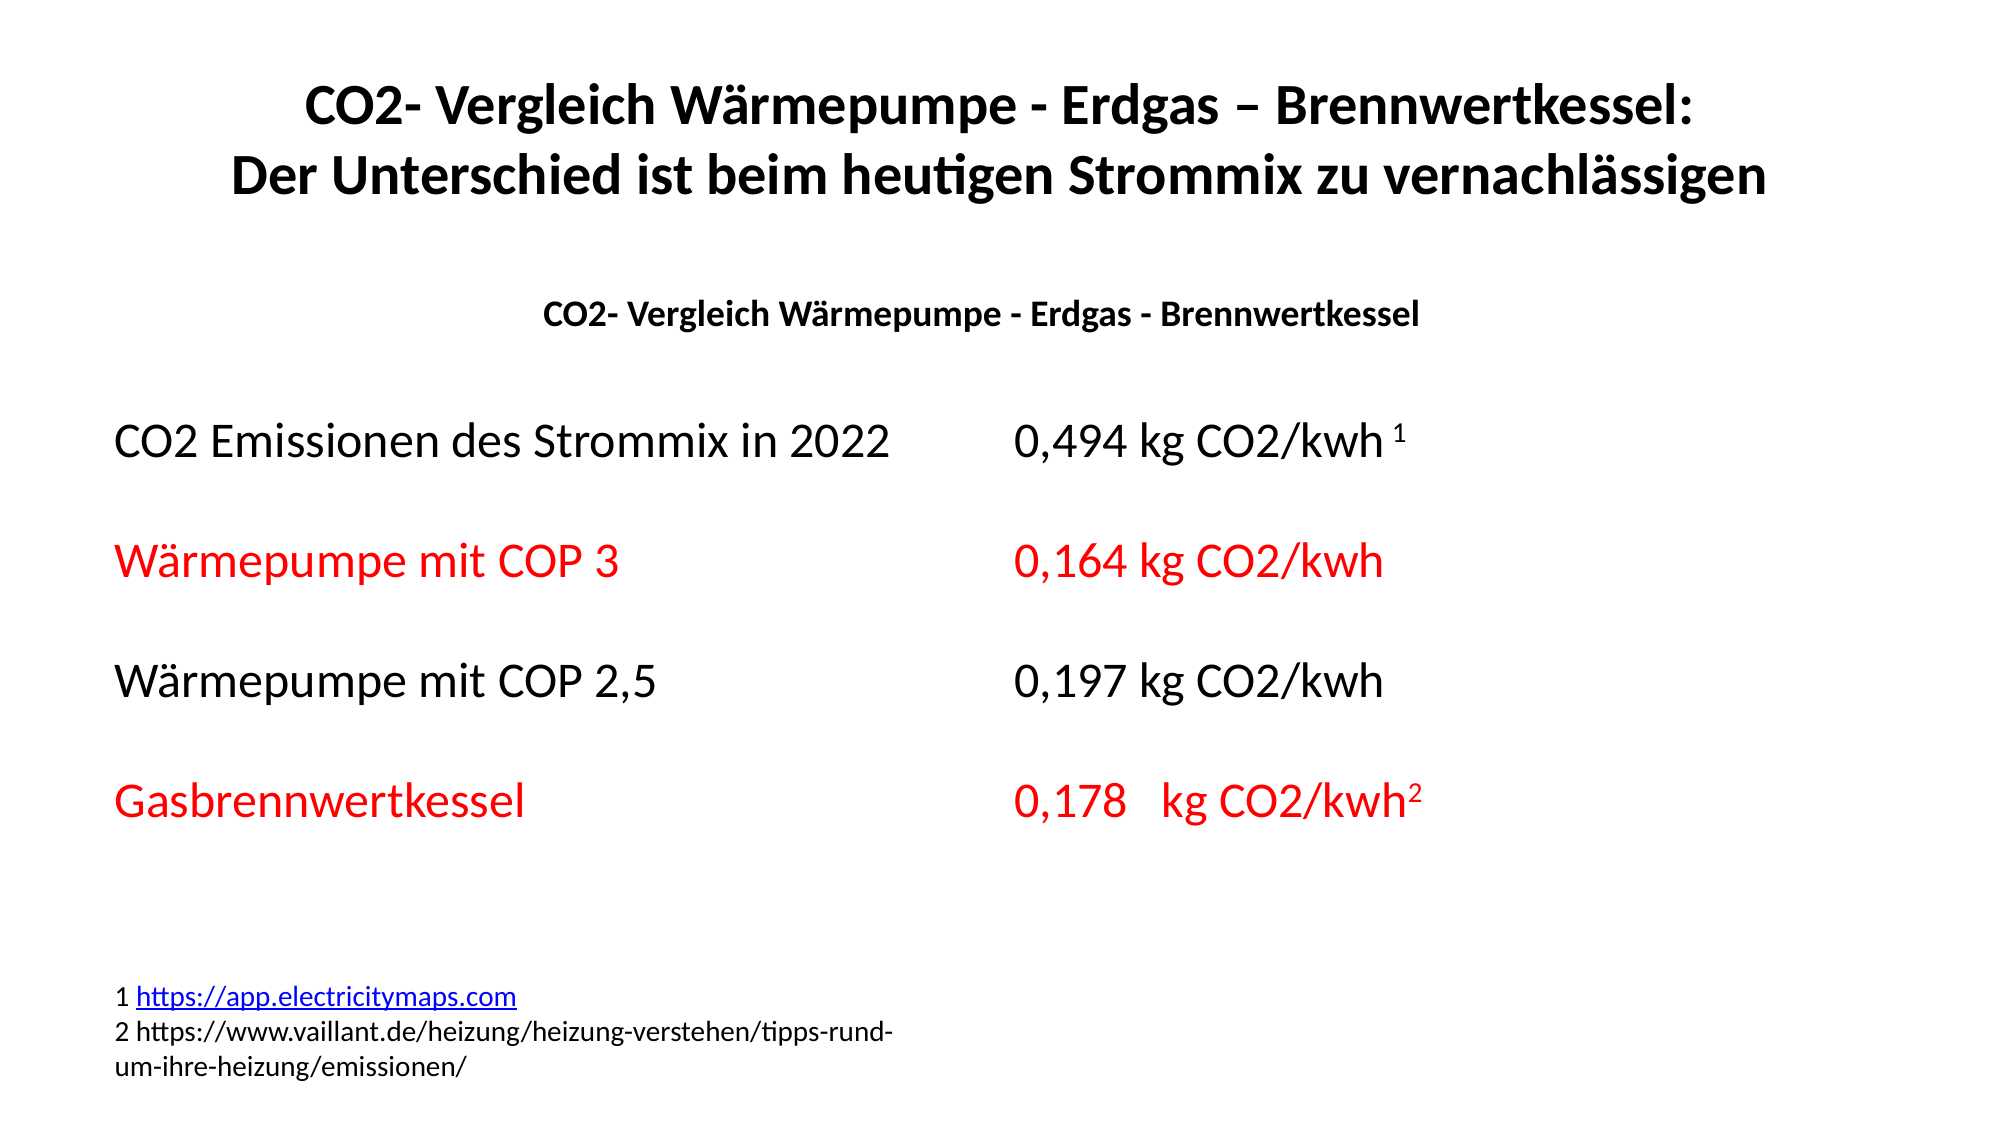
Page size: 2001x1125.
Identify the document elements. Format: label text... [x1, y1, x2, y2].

text_box 1 https://app.electricitymaps.com 2 https://www.vaillant.de/heizung/heizung-verstehen/tipps-rund-um-ihre-heizung/emissionen/ [99, 969, 924, 1090]
text_box CO2- Vergleich Wärmepumpe - Erdgas - Brennwertkessel [528, 281, 1436, 342]
text_box CO2 Emissionen des Strommix in 2022 0,494 kg CO2/kwh 1 Wärmepumpe mit COP 3 0,164 kg CO2/kwh Wärmepumpe mit COP 2,5 0,197 kg CO2/kwh Gasbrennwertkessel 0,178 kg CO2/kwh2 [99, 399, 1865, 955]
title CO2- Vergleich Wärmepumpe - Erdgas – Brennwertkessel: Der Unterschied ist beim heutigen Strommix zu vernachlässigen [99, 58, 1900, 214]
